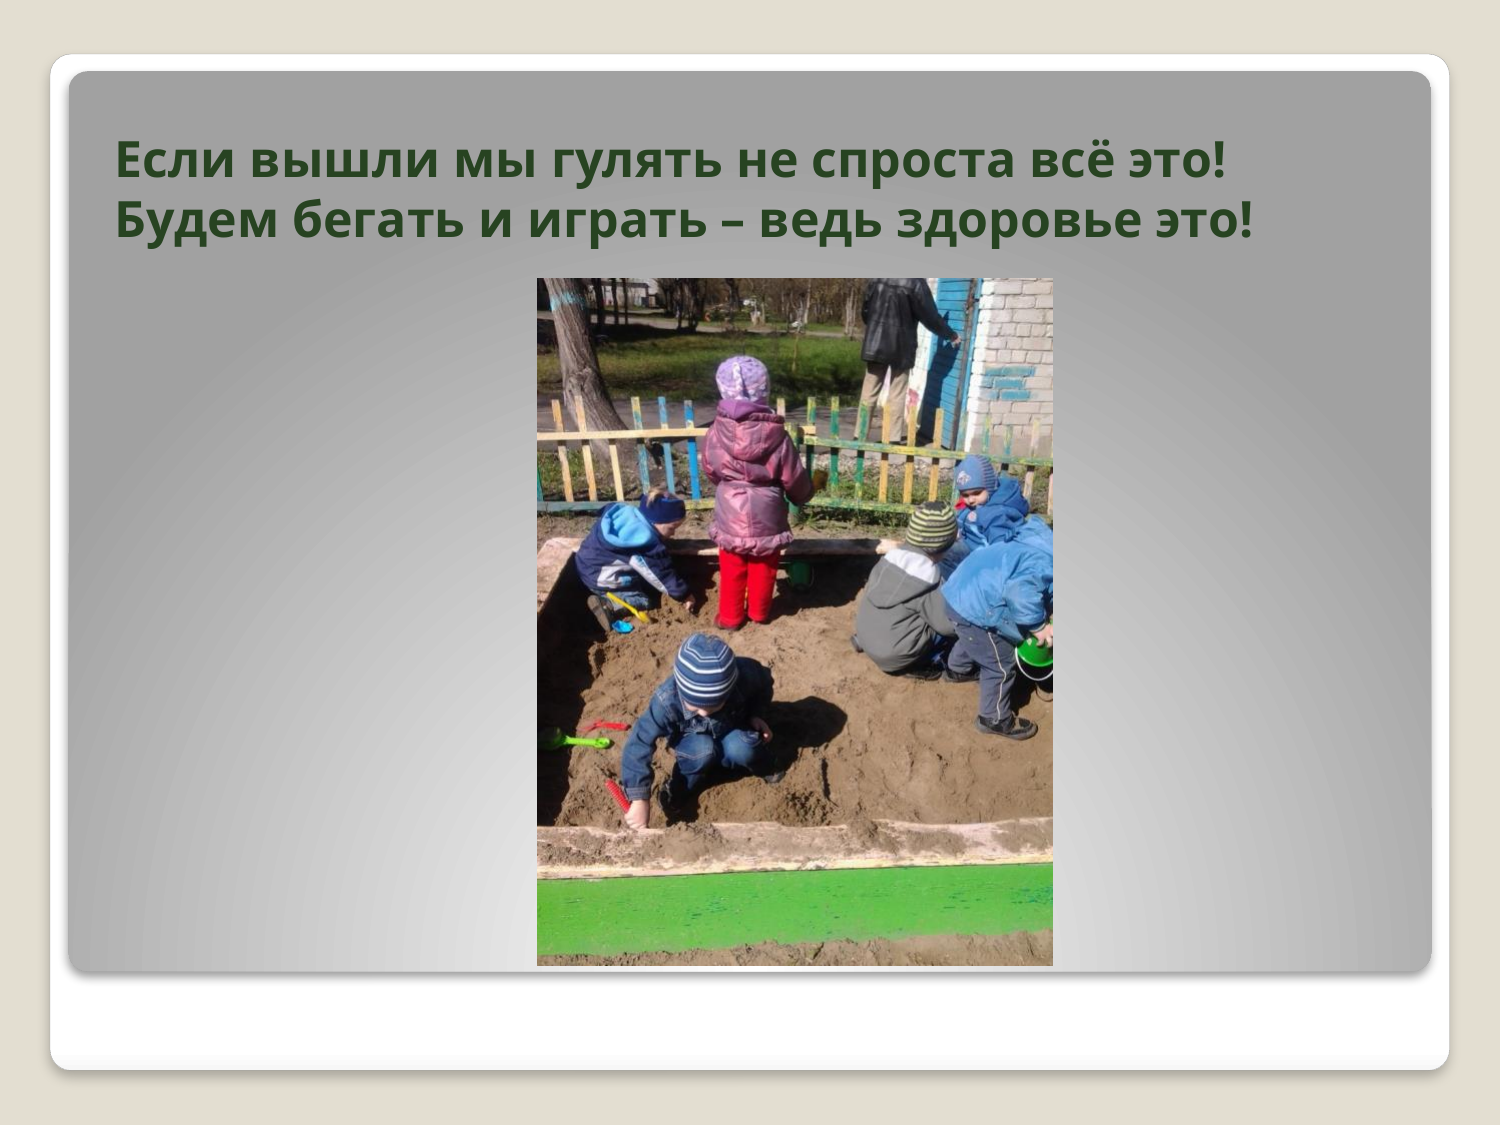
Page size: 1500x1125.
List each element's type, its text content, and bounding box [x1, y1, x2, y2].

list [537, 278, 1053, 967]
title Если вышли мы гулять не спроста всё это! Будем бегать и играть – ведь здоровье это! [100, 90, 1447, 256]
